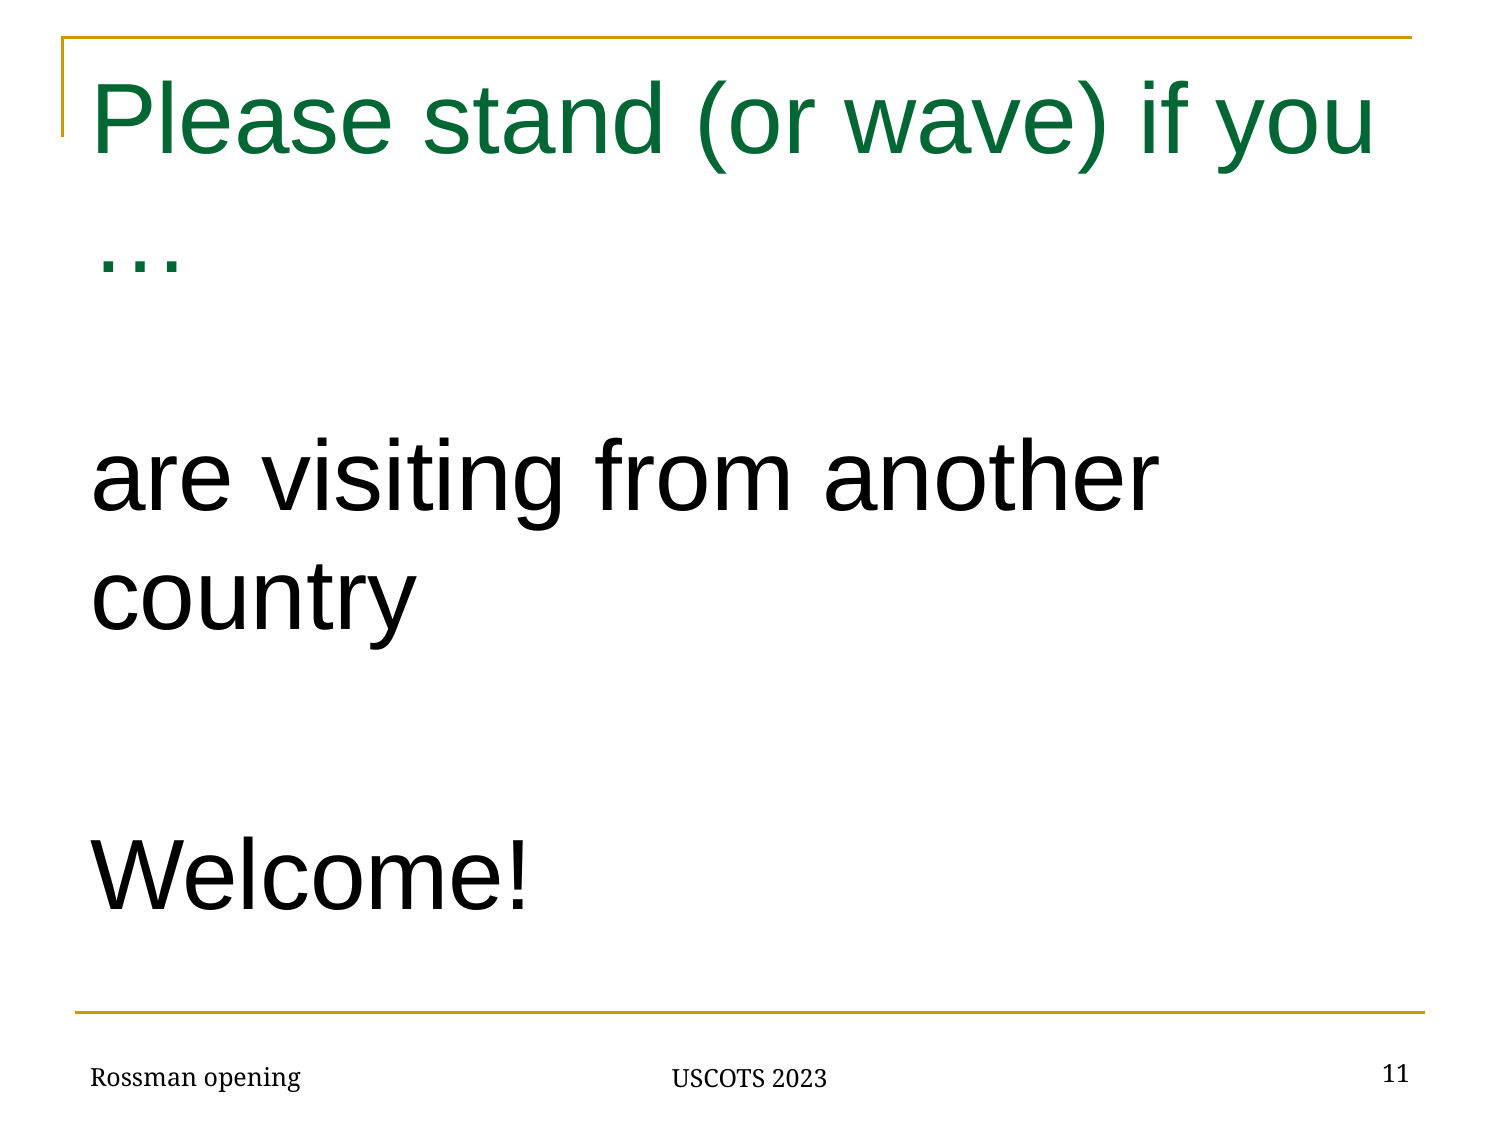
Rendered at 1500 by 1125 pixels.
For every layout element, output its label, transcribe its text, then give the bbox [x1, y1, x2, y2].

footer USCOTS 2023 [512, 1025, 988, 1100]
title Please stand (or wave) if you … [75, 45, 1475, 233]
list are visiting from another country Welcome! [75, 262, 1500, 1006]
slide_number Rossman opening [75, 1024, 425, 1100]
slide_number ‹#› [1074, 1024, 1425, 1100]
